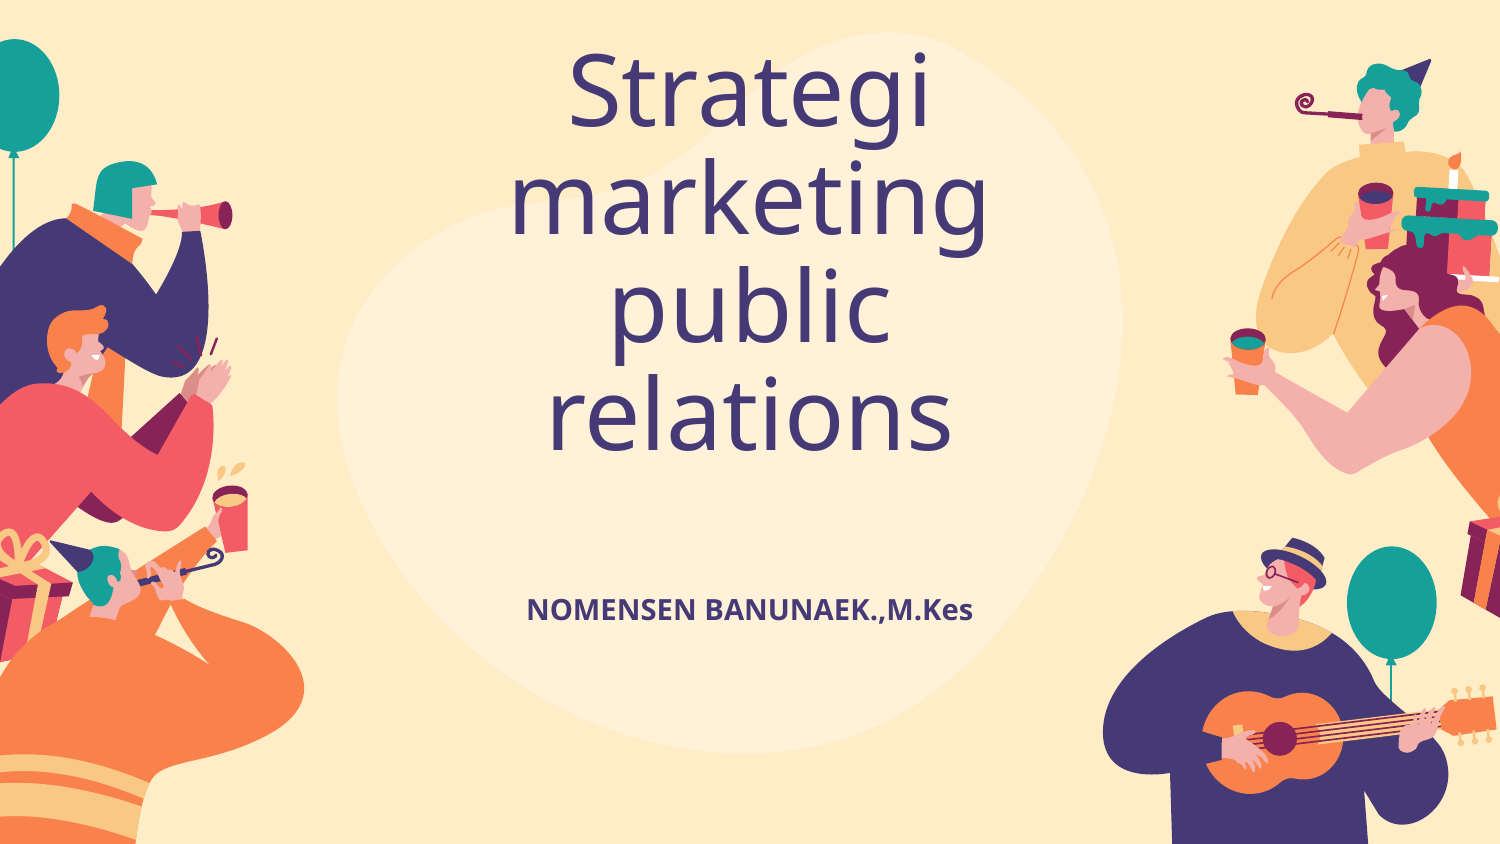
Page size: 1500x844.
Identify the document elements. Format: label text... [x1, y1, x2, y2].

title Strategi marketing public relations [420, 149, 1080, 487]
text_box [690, 32, 1071, 149]
text_box [337, 164, 1123, 575]
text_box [0, 462, 346, 844]
text_box [0, 39, 60, 159]
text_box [1219, 244, 1500, 536]
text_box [1102, 537, 1497, 844]
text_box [1246, 58, 1500, 243]
subtitle NOMENSEN BANUNAEK.,M.Kes [349, 575, 1097, 764]
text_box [1460, 486, 1500, 621]
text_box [0, 304, 233, 460]
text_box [0, 160, 233, 304]
